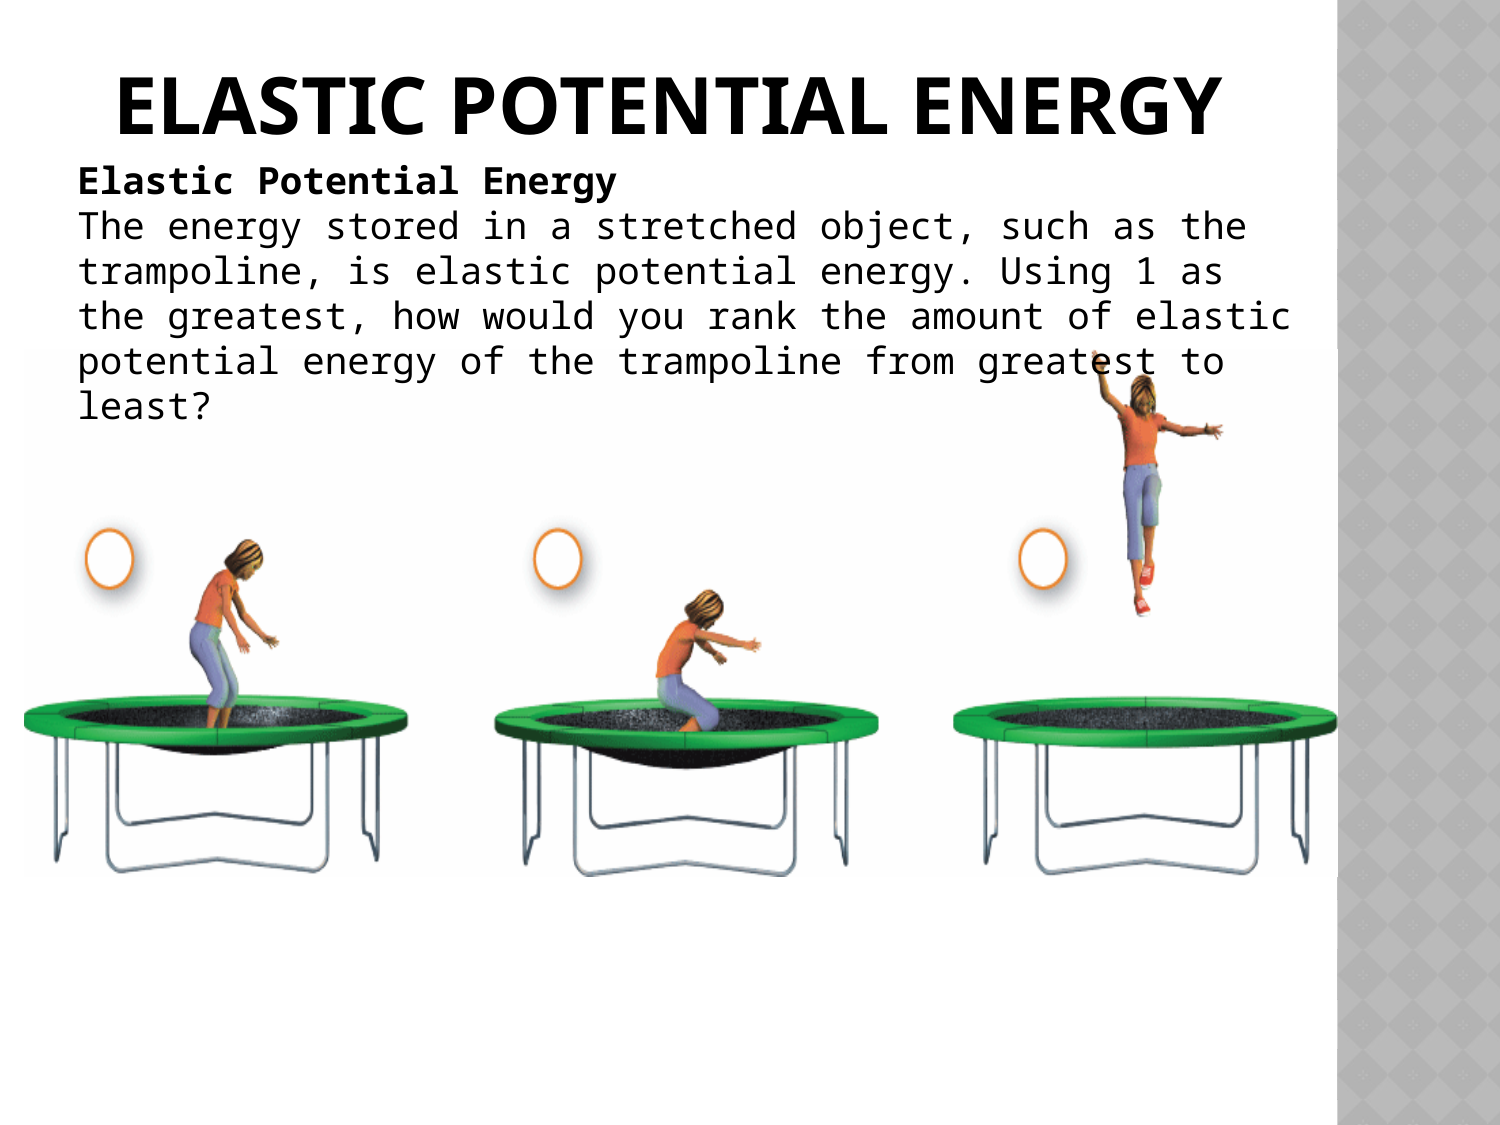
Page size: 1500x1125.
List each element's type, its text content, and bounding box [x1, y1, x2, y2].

title Elastic Potential Energy [75, 52, 1263, 149]
text_box Elastic Potential Energy The energy stored in a stretched object, such as the trampoline, is elastic potential energy. Using 1 as the greatest, how would you rank the amount of elastic potential energy of the trampoline from greatest to least? [62, 149, 1322, 347]
picture [24, 349, 1338, 878]
